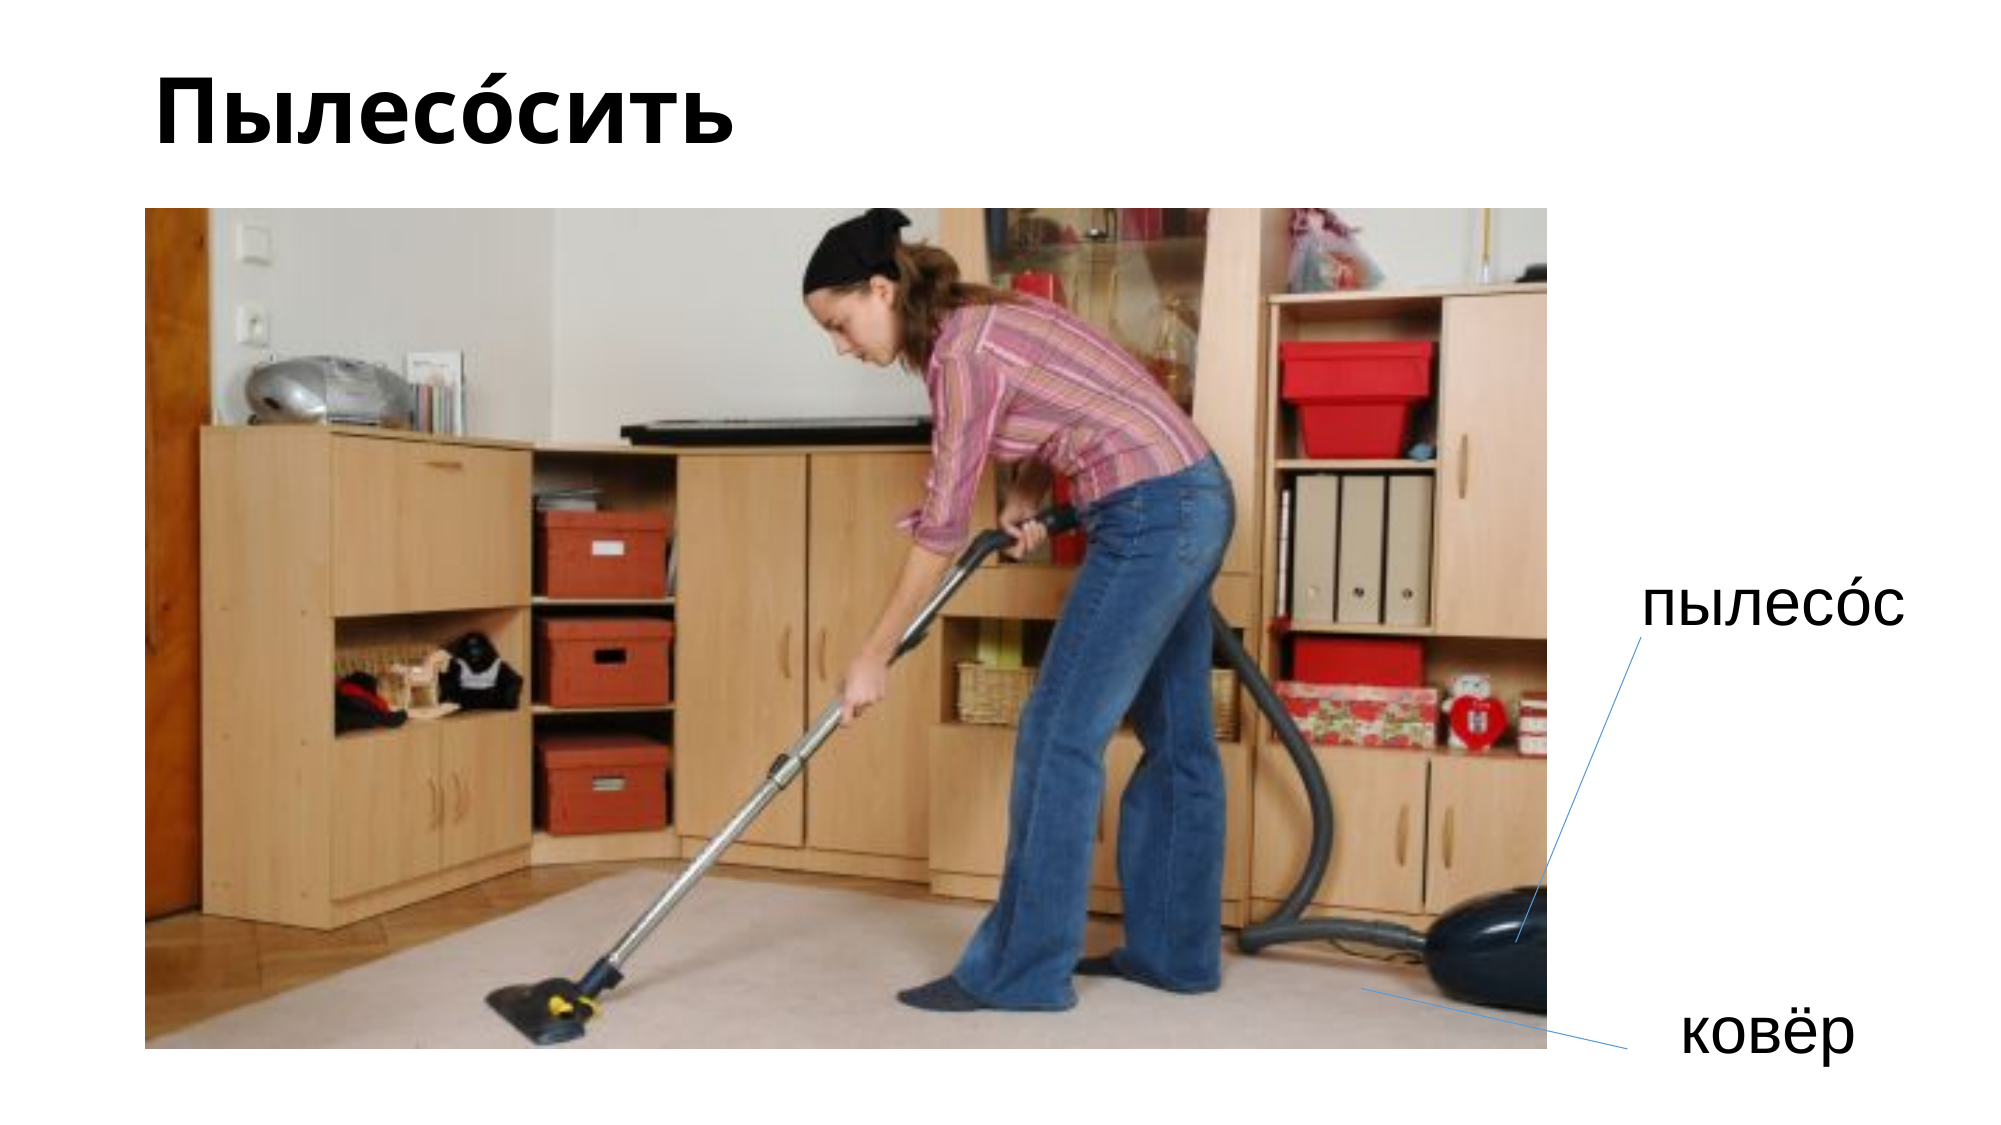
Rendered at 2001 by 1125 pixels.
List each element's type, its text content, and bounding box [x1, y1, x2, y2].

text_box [1361, 988, 1628, 1049]
text_box ковёр [1665, 979, 1872, 1075]
text_box пылесо́с [1626, 551, 1922, 647]
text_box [1515, 636, 1641, 943]
title Пылесо́сить [137, 59, 1863, 278]
picture [145, 208, 1547, 1049]
